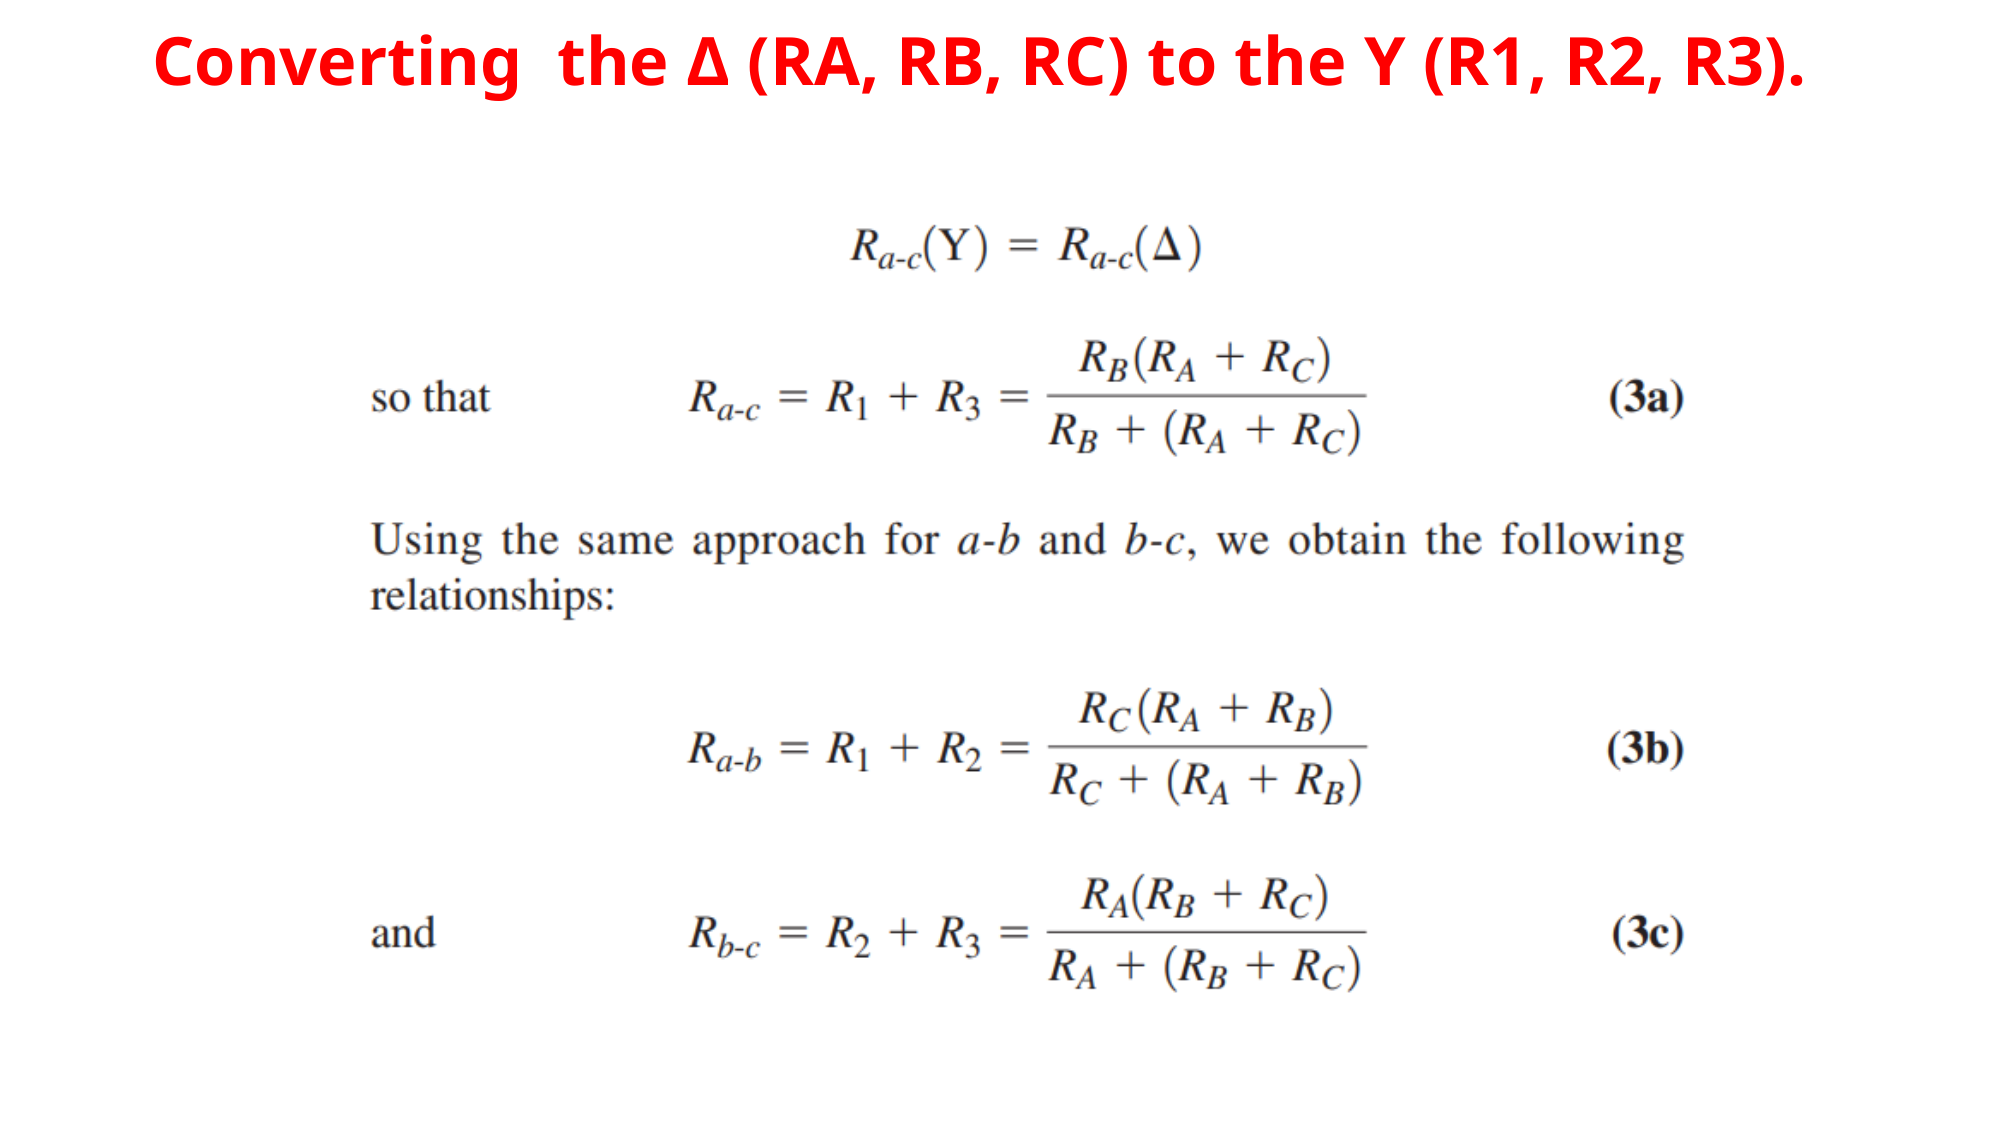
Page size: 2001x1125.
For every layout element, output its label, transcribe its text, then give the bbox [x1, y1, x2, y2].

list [295, 175, 1727, 1024]
title Converting the Δ (RA, RB, RC) to the Y (R1, R2, R3). [137, 0, 1863, 129]
